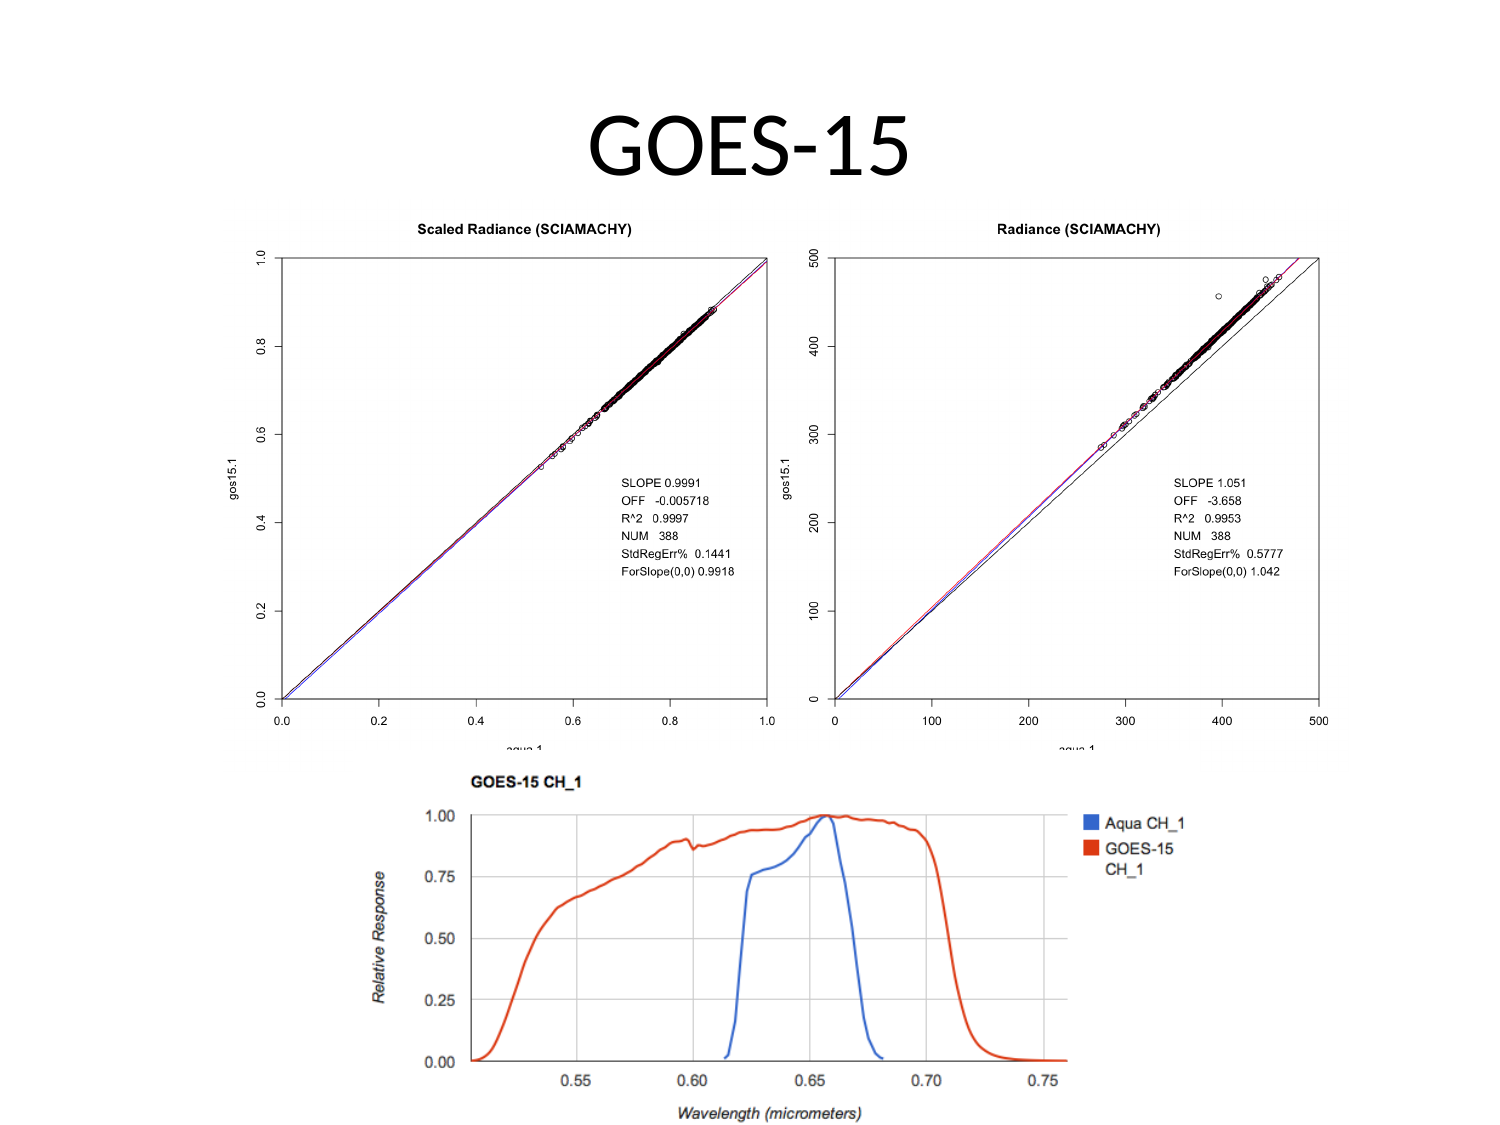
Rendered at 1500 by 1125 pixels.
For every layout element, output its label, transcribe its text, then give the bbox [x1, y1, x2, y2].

title GOES-15 [75, 45, 1425, 233]
picture [223, 199, 1349, 1125]
